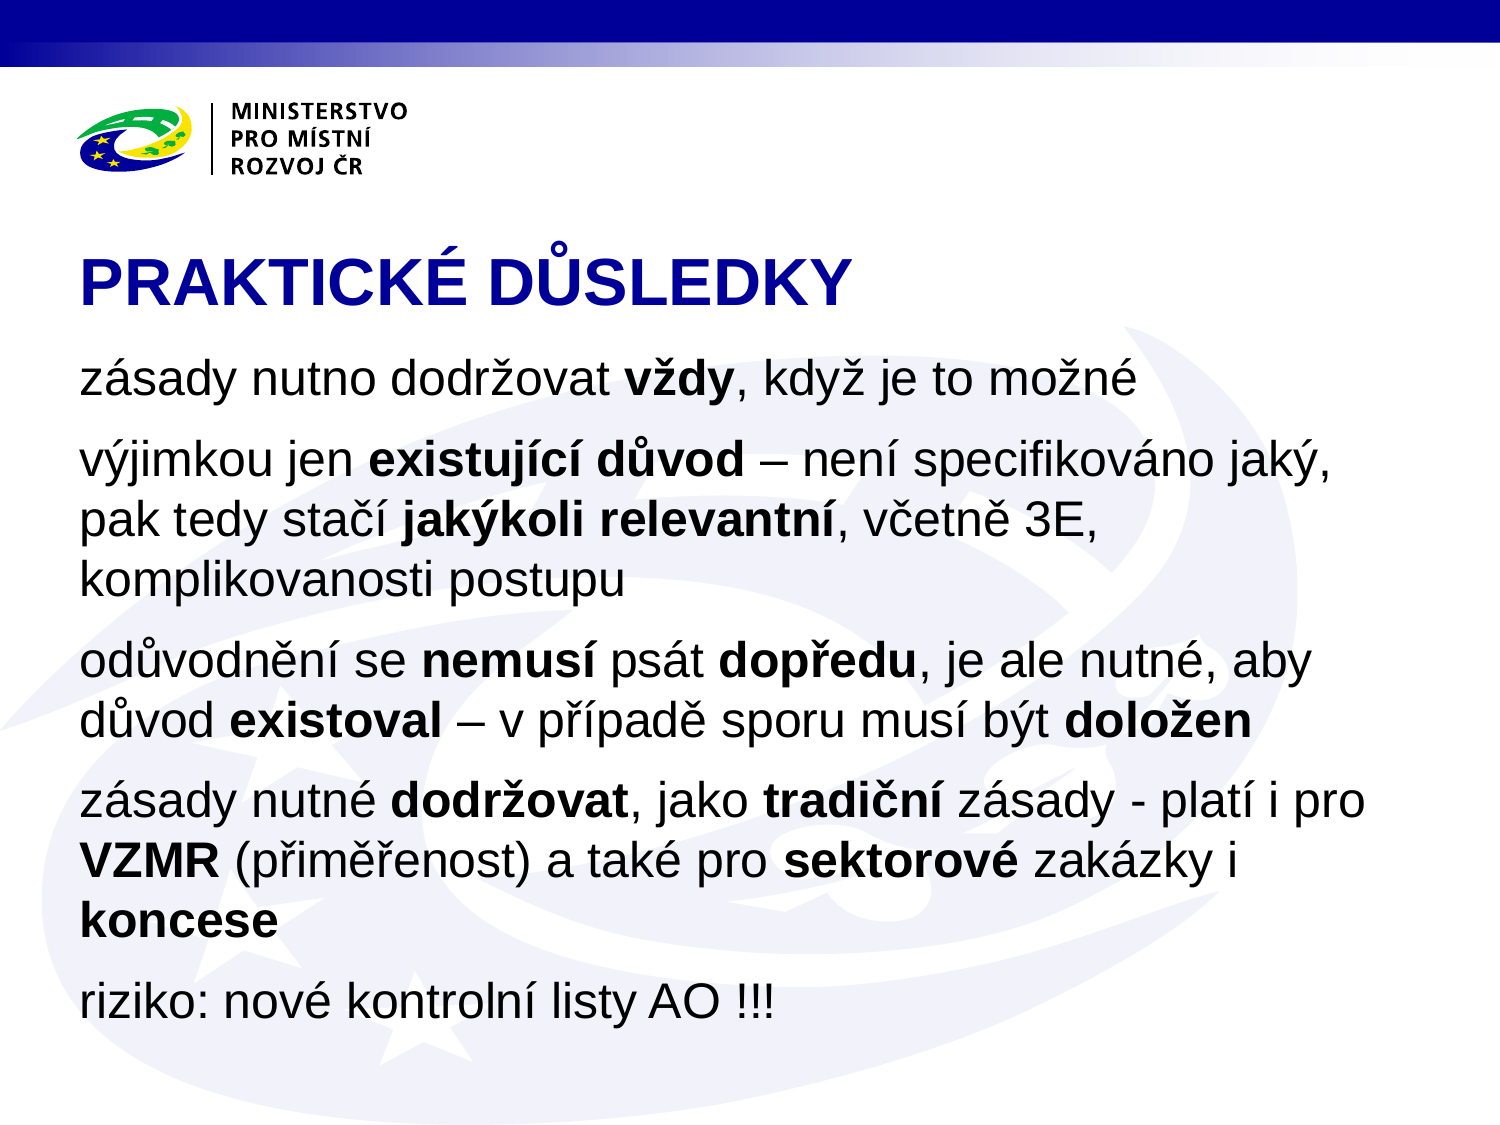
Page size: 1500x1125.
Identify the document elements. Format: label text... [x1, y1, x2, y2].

text_box zásady nutno dodržovat vždy, když je to možné výjimkou jen existující důvod – není specifikováno jaký, pak tedy stačí jakýkoli relevantní, včetně 3E, komplikovanosti postupu odůvodnění se nemusí psát dopředu, je ale nutné, aby důvod existoval – v případě sporu musí být doložen zásady nutné dodržovat, jako tradiční zásady - platí i pro VZMR (přiměřenost) a také pro sektorové zakázky i koncese riziko: nové kontrolní listy AO !!! [64, 338, 1425, 1059]
text_box PRAKTICKÉ DŮSLEDKY [64, 231, 1425, 315]
